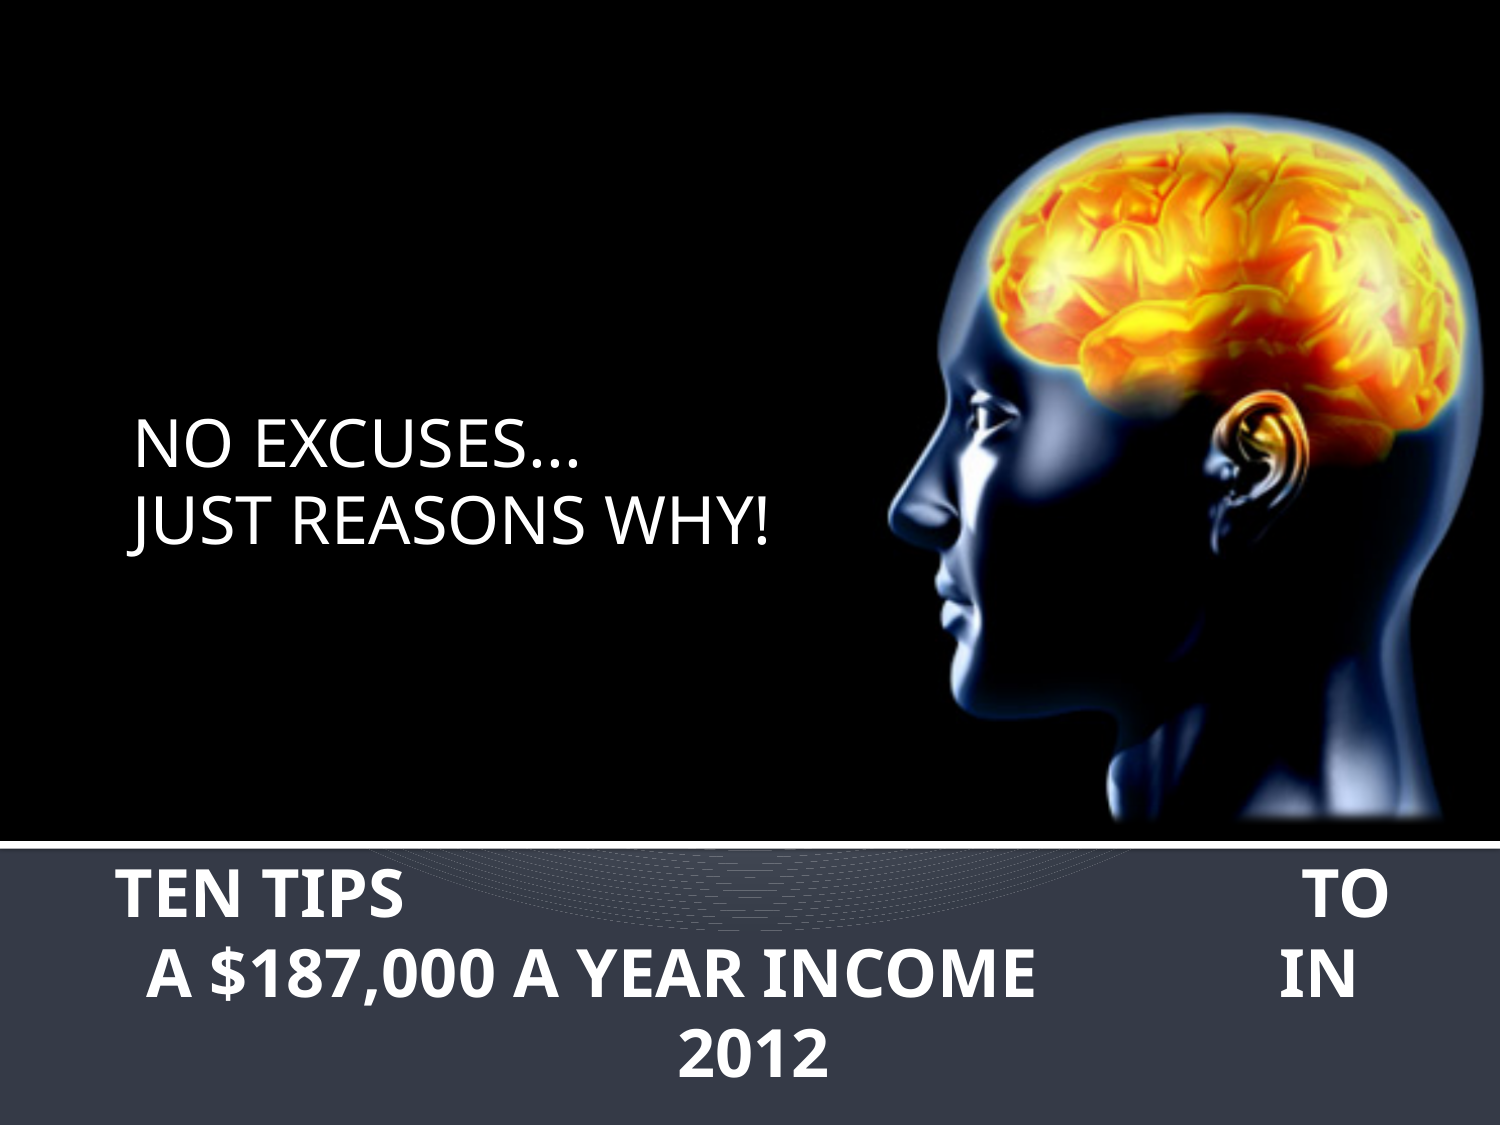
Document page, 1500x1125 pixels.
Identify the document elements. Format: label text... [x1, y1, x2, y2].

subtitle NO EXCUSES... JUST REASONS WHY! [112, 391, 804, 638]
text_box [99, 812, 1375, 1000]
picture [810, 87, 1500, 825]
title TEN TIPS TO A $187,000 A YEAR INCOME IN 2012 [87, 850, 1413, 1125]
